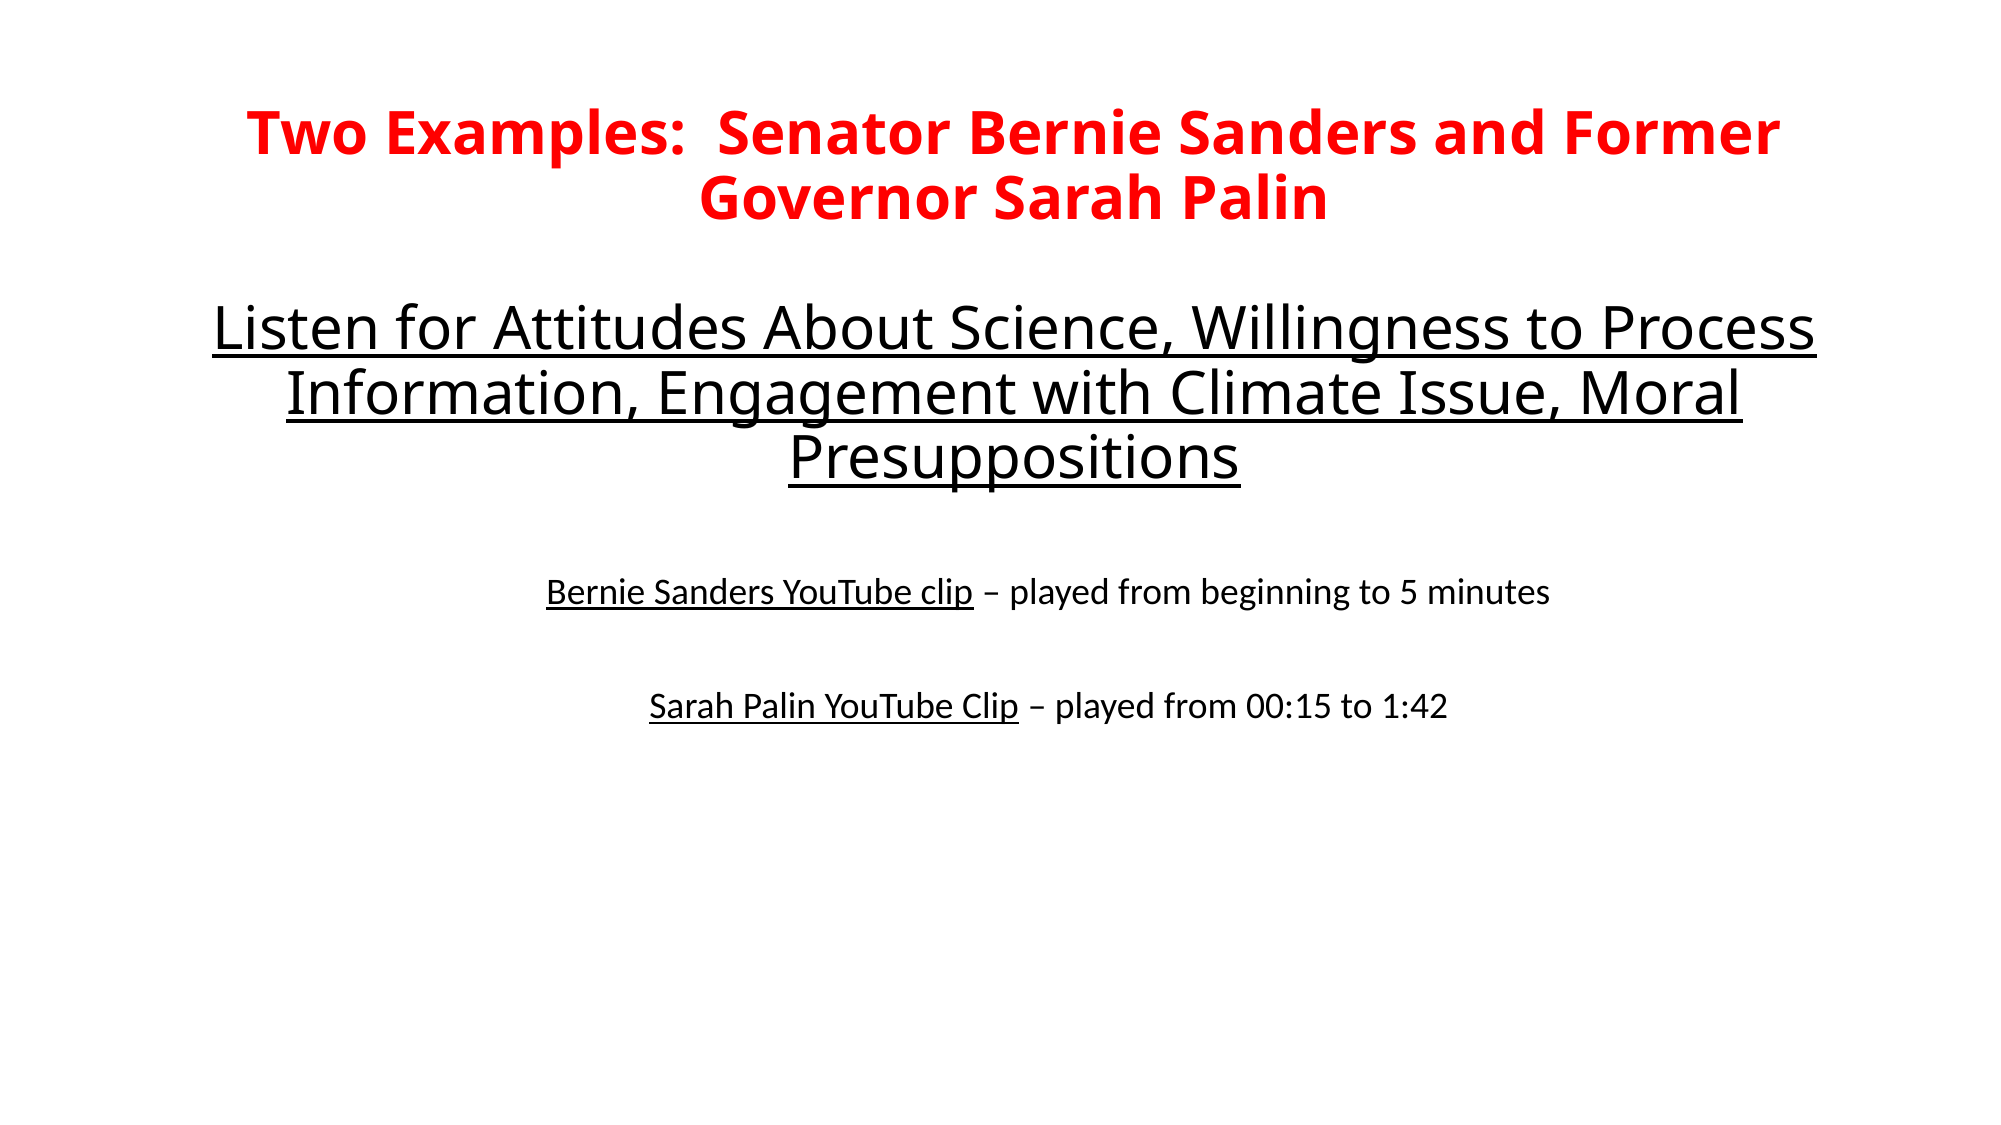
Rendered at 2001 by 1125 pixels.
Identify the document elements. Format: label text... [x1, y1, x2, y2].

title Two Examples: Senator Bernie Sanders and Former Governor Sarah Palin Listen for Attitudes About Science, Willingness to Process Information, Engagement with Climate Issue, Moral Presuppositions [164, 94, 1866, 1092]
text_box Sarah Palin YouTube Clip – played from 00:15 to 1:42 [634, 674, 1472, 734]
text_box Bernie Sanders YouTube clip – played from beginning to 5 minutes [531, 559, 1575, 620]
